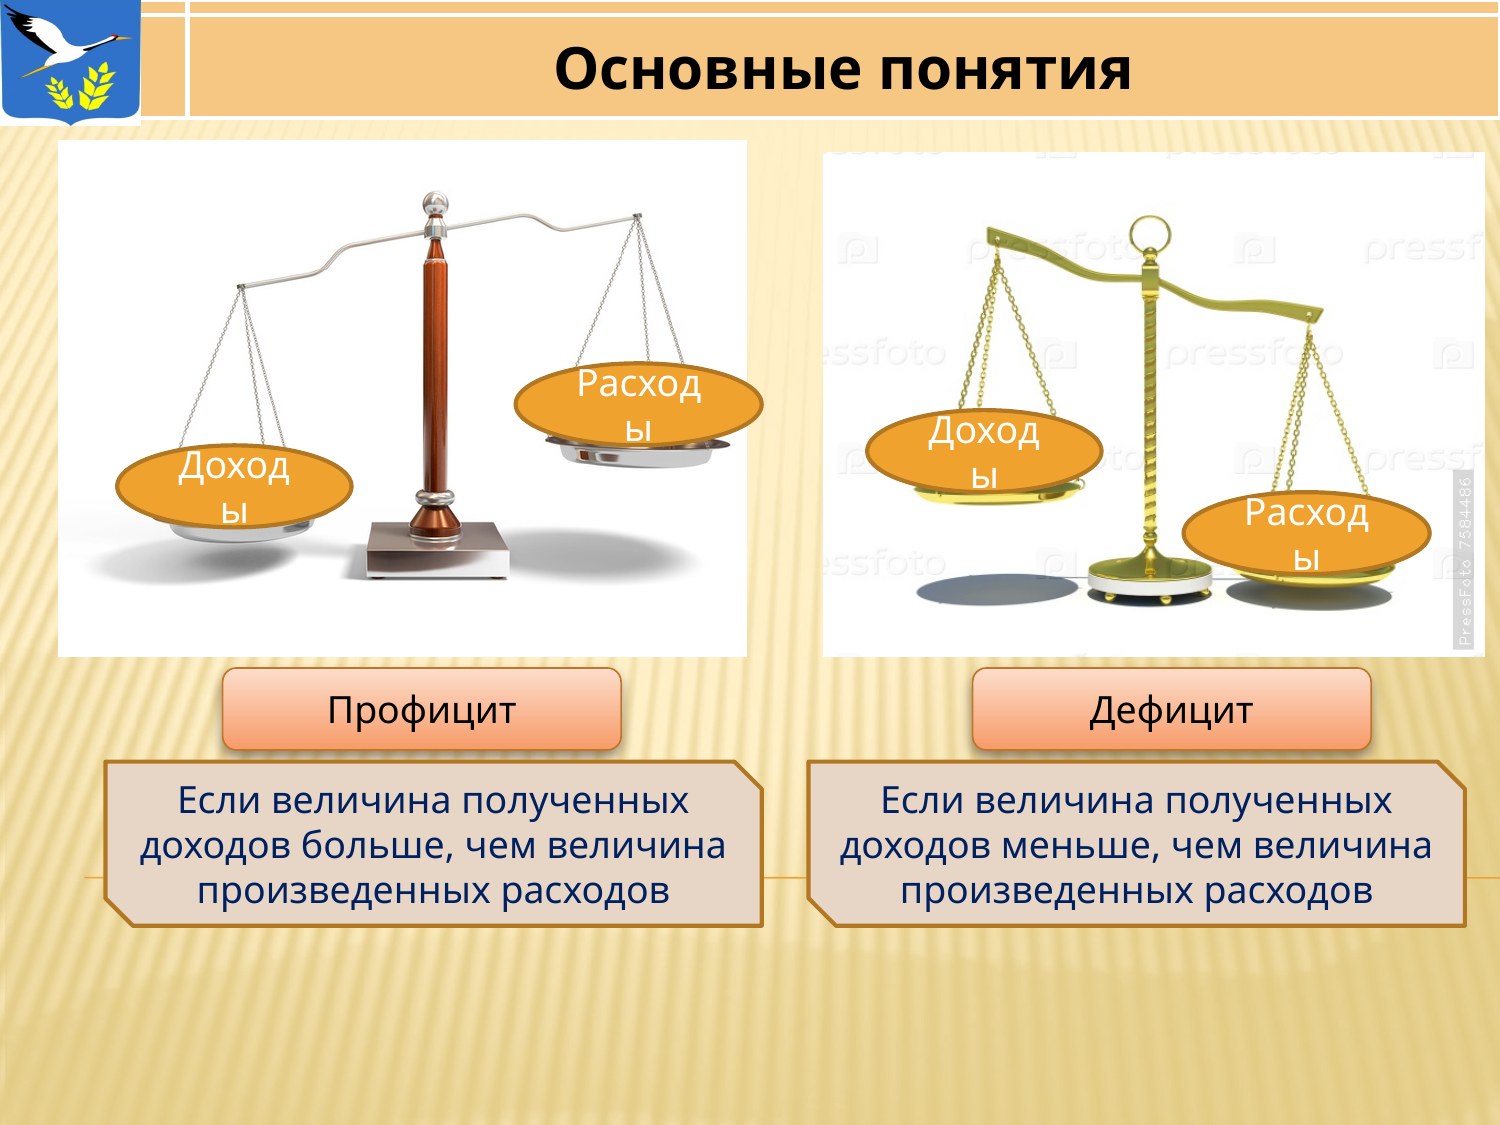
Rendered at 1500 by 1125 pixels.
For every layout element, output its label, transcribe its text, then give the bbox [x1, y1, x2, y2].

text_box Дефицит [971, 673, 1372, 751]
text_box Профицит [221, 674, 622, 751]
picture [822, 152, 1485, 657]
text_box Если величина полученных доходов больше, чем величина произведенных расходов [103, 759, 764, 928]
text_box Расходы [756, 389, 764, 420]
text_box Если величина полученных доходов меньше, чем величина произведенных расходов [806, 759, 1467, 928]
table_cell 02 [141, 4, 147, 120]
text_box Основные понятия [143, 0, 1500, 120]
picture [0, 0, 141, 126]
picture [58, 140, 747, 657]
